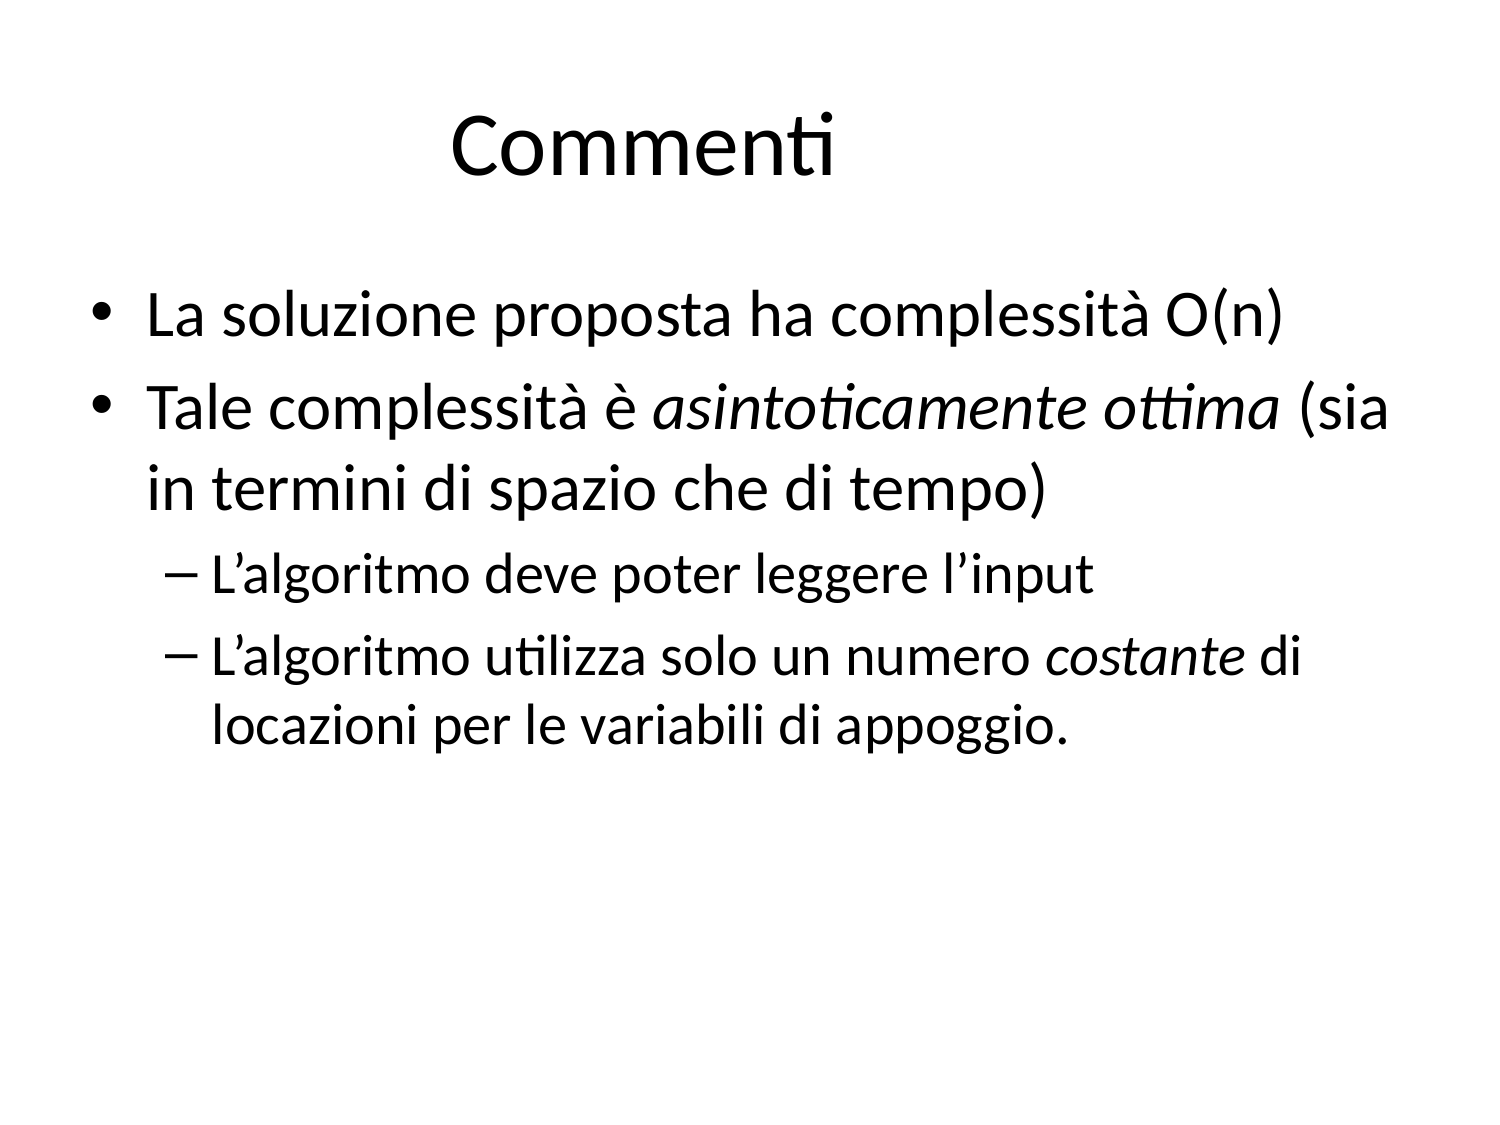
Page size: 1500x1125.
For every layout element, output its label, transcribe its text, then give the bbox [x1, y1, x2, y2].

title Commenti [75, 45, 1425, 233]
list La soluzione proposta ha complessità O(n) Tale complessità è asintoticamente ottima (sia in termini di spazio che di tempo) L’algoritmo deve poter leggere l’input L’algoritmo utilizza solo un numero costante di locazioni per le variabili di appoggio. [75, 262, 1425, 1005]
